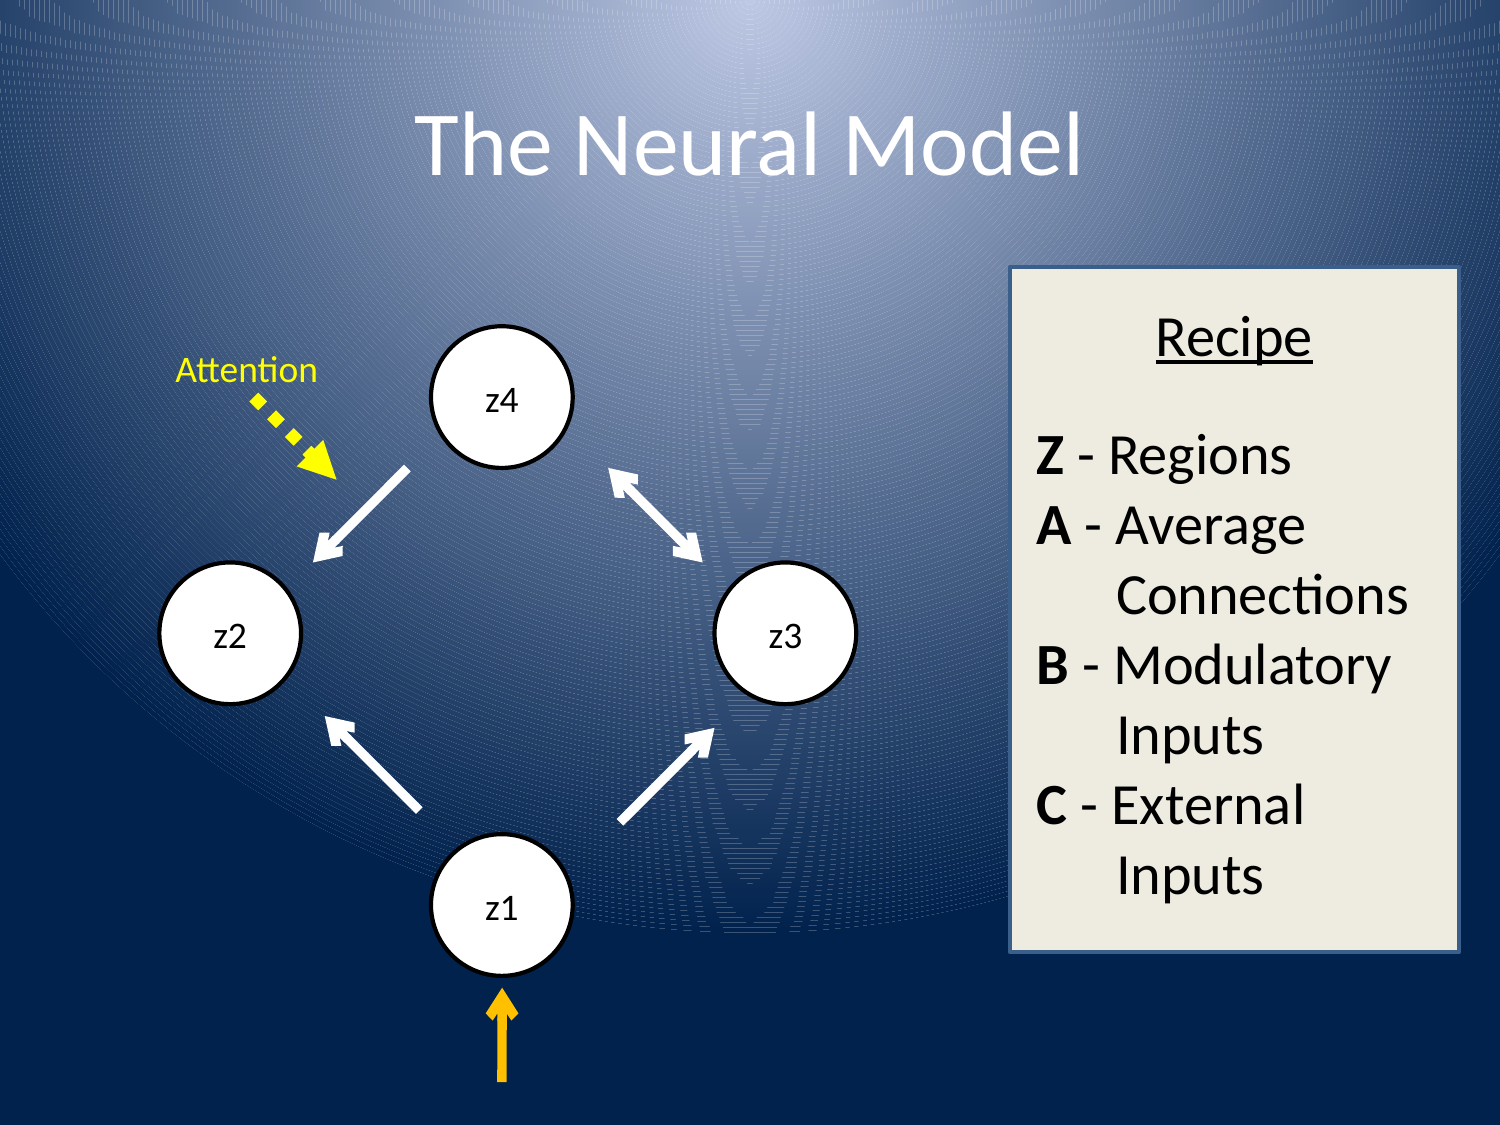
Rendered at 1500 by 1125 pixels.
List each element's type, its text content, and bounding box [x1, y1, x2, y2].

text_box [324, 715, 420, 811]
text_box z4 [428, 324, 575, 471]
text_box Recipe [1141, 290, 1328, 376]
title The Neural Model [75, 45, 1425, 233]
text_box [253, 396, 337, 480]
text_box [607, 467, 703, 563]
text_box z2 [157, 560, 304, 707]
text_box z3 [712, 560, 859, 707]
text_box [312, 467, 408, 563]
text_box z1 [428, 832, 575, 978]
text_box Z - Regions A - Average Connections B - Modulatory Inputs C - External Inputs [1021, 408, 1447, 914]
text_box [1008, 265, 1461, 954]
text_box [619, 727, 715, 823]
text_box Attention [160, 338, 334, 398]
